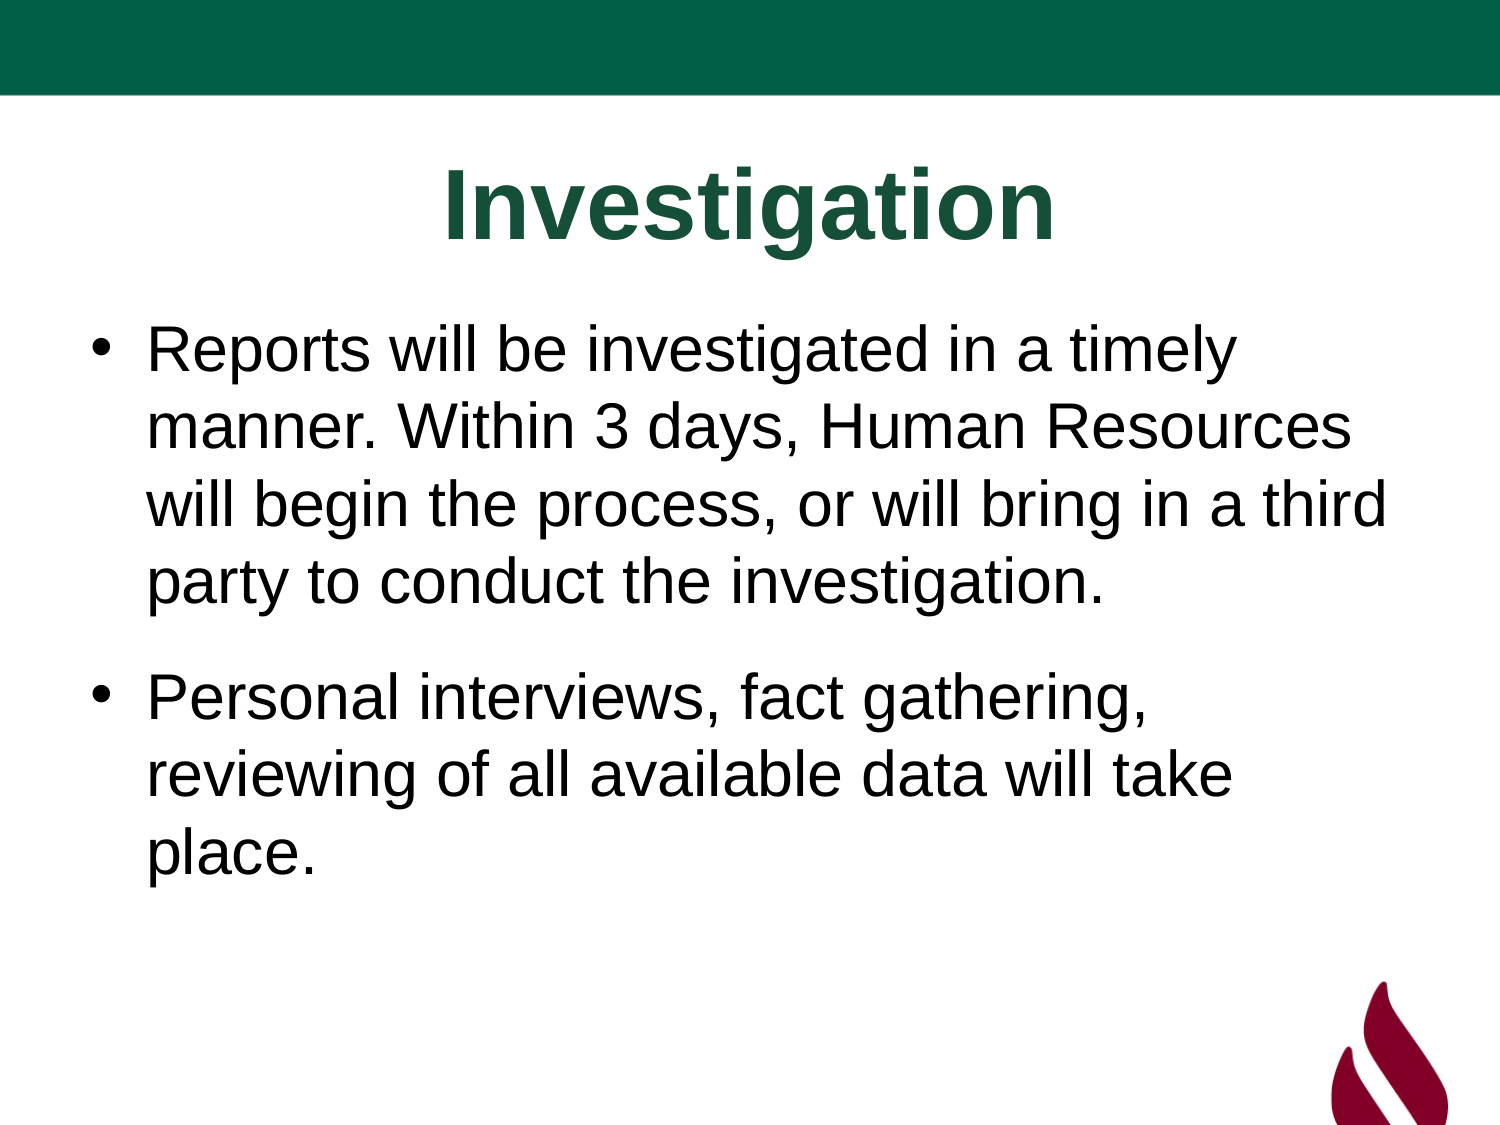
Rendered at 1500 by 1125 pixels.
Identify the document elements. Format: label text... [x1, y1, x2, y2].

picture [0, 0, 1500, 1125]
title Investigation [75, 131, 1425, 268]
list Reports will be investigated in a timely manner. Within 3 days, Human Resources will begin the process, or will bring in a third party to conduct the investigation. Personal interviews, fact gathering, reviewing of all available data will take place. [75, 299, 1425, 1074]
